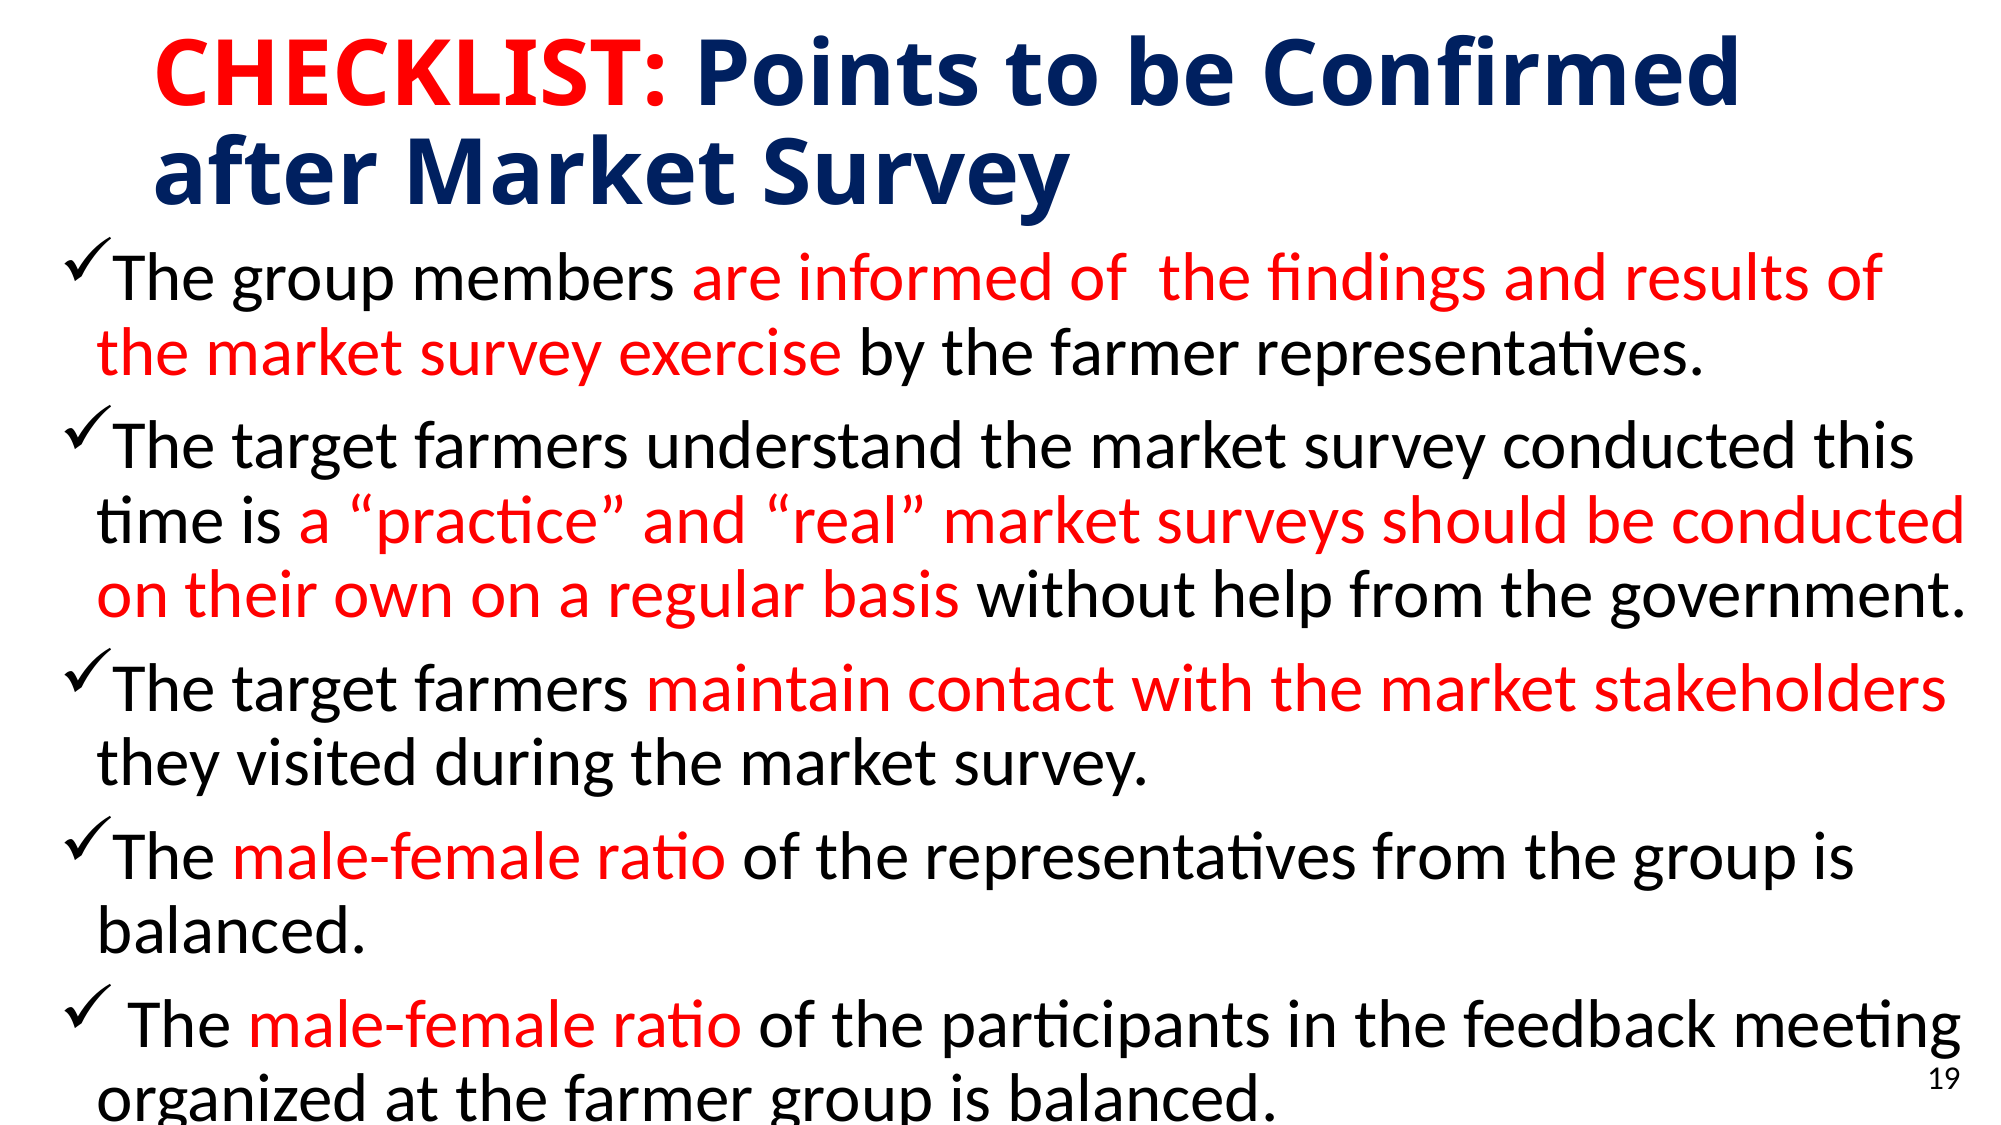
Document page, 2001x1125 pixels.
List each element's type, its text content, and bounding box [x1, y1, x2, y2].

list The group members are informed of the findings and results of the market survey exercise by the farmer representatives. The target farmers understand the market survey conducted this time is a “practice” and “real” market surveys should be conducted on their own on a regular basis without help from the government. The target farmers maintain contact with the market stakeholders they visited during the market survey. The male-female ratio of the representatives from the group is balanced. The male-female ratio of the participants in the feedback meeting organized at the farmer group is balanced. [44, 233, 2000, 1125]
slide_number 19 [1525, 1046, 1976, 1106]
title CHECKLIST: Points to be Confirmed after Market Survey [137, 16, 1941, 233]
